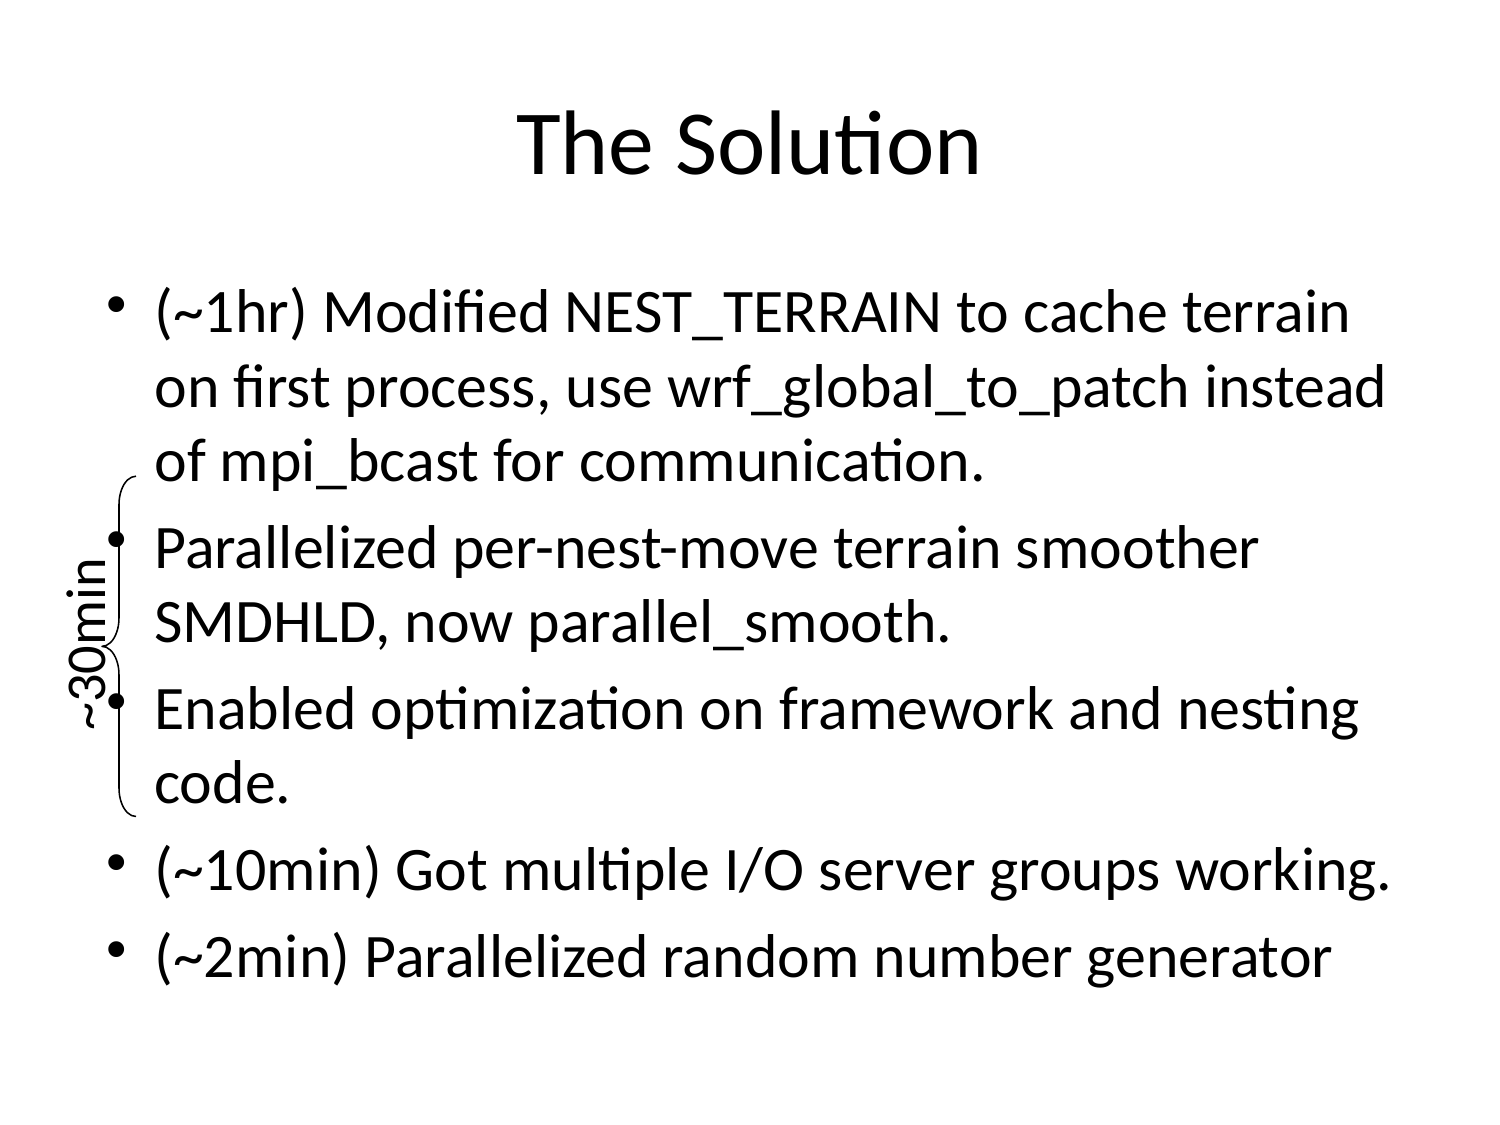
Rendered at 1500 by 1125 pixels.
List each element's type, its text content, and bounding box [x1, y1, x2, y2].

text_box [116, 476, 137, 817]
title The Solution [74, 51, 1425, 226]
list (~1hr) Modified NEST_TERRAIN to cache terrain on first process, use wrf_global_to_patch instead of mpi_bcast for communication. Parallelized per-nest-move terrain smoother SMDHLD, now parallel_smooth. Enabled optimization on framework and nesting code. (~10min) Got multiple I/O server groups working. (~2min) Parallelized random number generator [74, 263, 1425, 1117]
text_box ~30min [38, 506, 116, 745]
